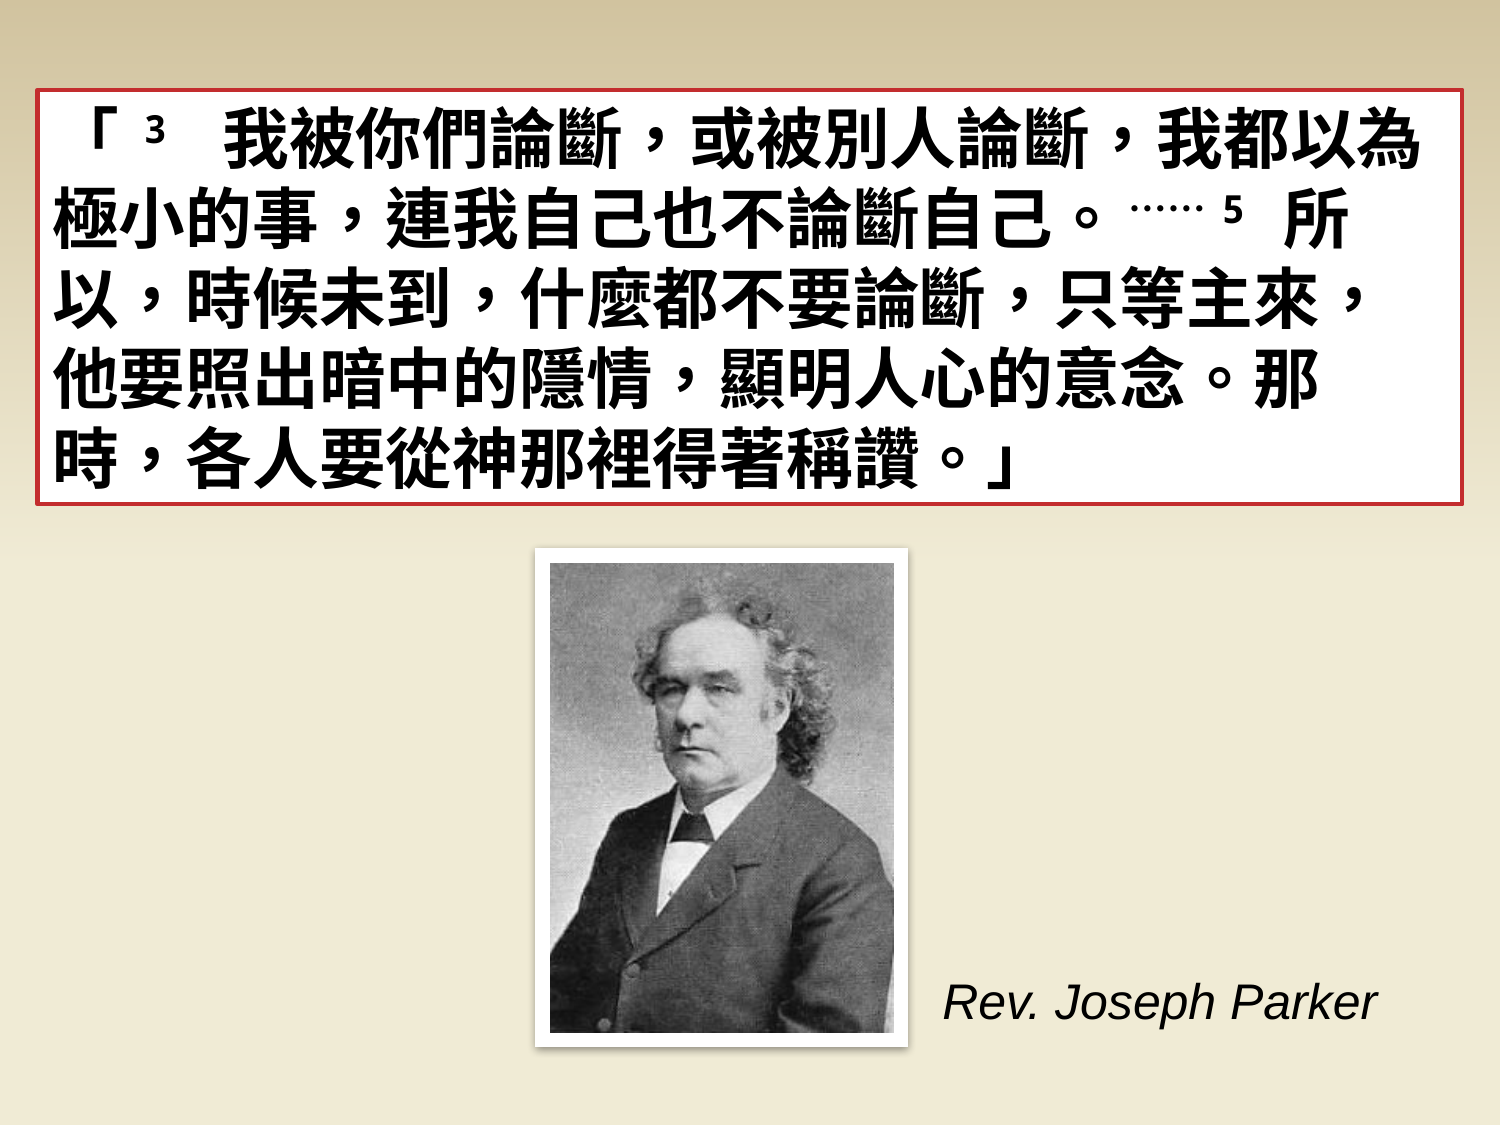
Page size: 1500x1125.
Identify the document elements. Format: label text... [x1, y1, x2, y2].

picture [549, 562, 894, 1033]
text_box 「 3 我被你們論斷，或被別人論斷，我都以為極小的事，連我自己也不論斷自己。 ……5 所以，時候未到，什麼都不要論斷，只等主來，他要照出暗中的隱情，顯明人心的意念。那時，各人要從神那裡得著稱讚。」 [35, 88, 1464, 506]
text_box Rev. Joseph Parker [927, 962, 1393, 1038]
